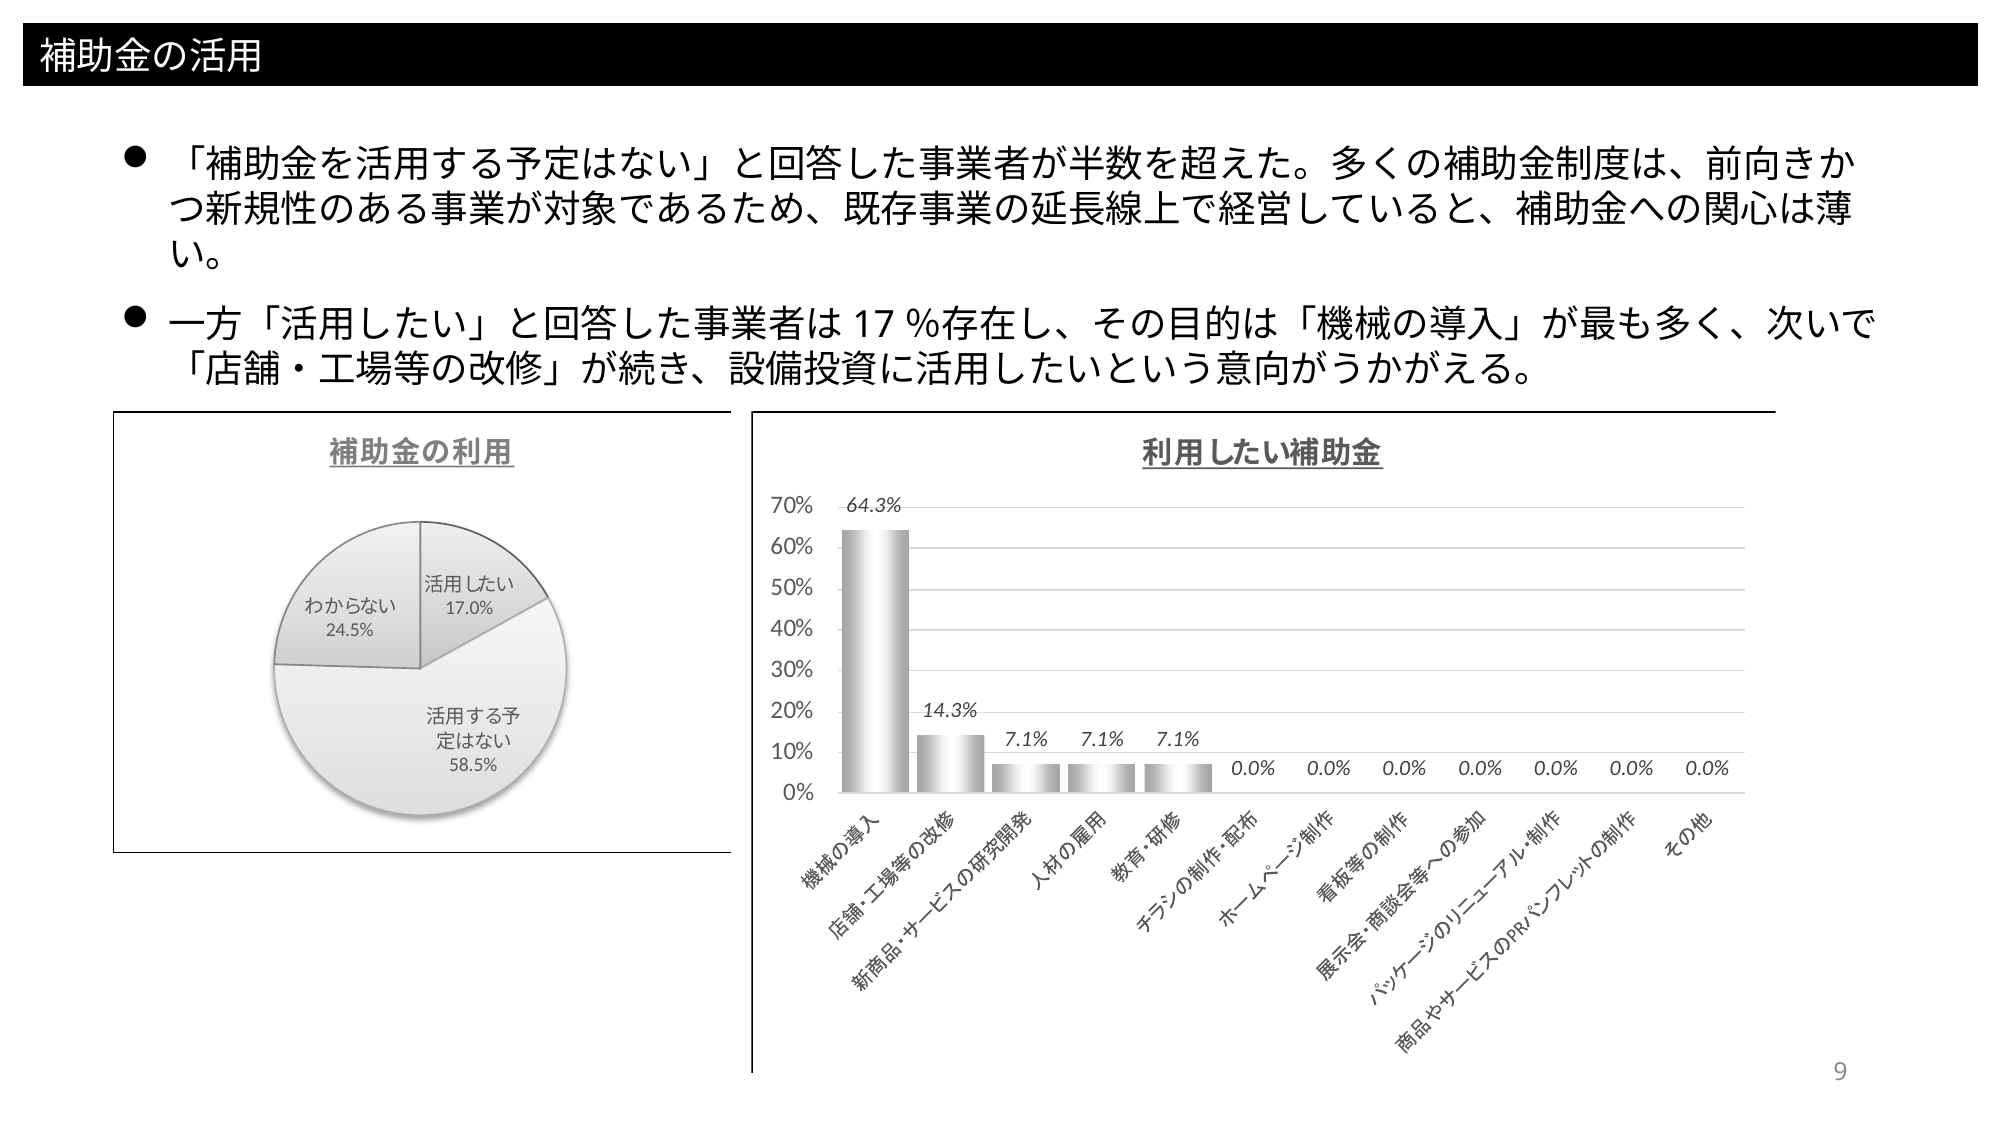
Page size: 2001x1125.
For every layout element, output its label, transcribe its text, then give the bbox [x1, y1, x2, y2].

picture [112, 410, 731, 853]
slide_number 9 [1412, 1042, 1863, 1103]
text_box 「補助金を活用する予定はない」と回答した事業者が半数を超えた。多くの補助金制度は、前向きかつ新規性のある事業が対象であるため、既存事業の延長線上で経営していると、補助金への関心は薄い。 一方「活用したい」と回答した事業者は17％存在し、その目的は「機械の導入」が最も多く、次いで「店舗・工場等の改修」が続き、設備投資に活用したいという意向がうかがえる。 [106, 132, 1896, 397]
text_box 補助金の活用 [23, 23, 1978, 86]
picture [751, 410, 1776, 1073]
